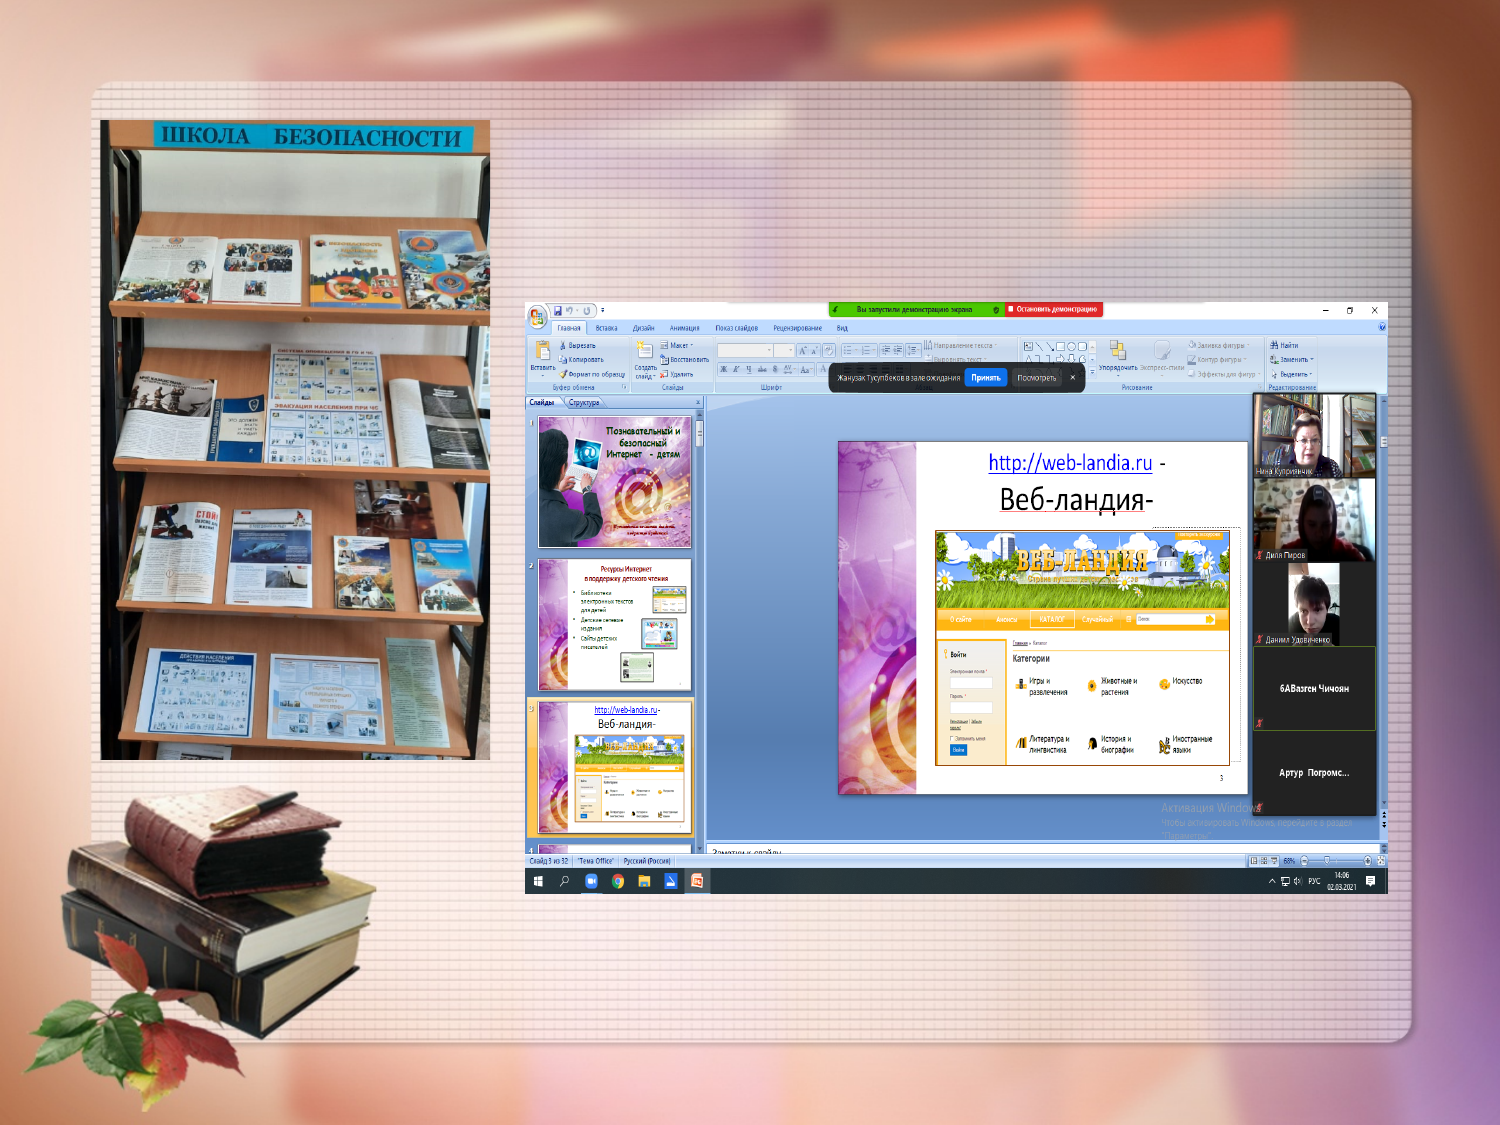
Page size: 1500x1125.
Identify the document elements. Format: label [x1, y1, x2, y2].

picture [0, 0, 1500, 1125]
list [100, 113, 491, 760]
list [525, 302, 1389, 894]
